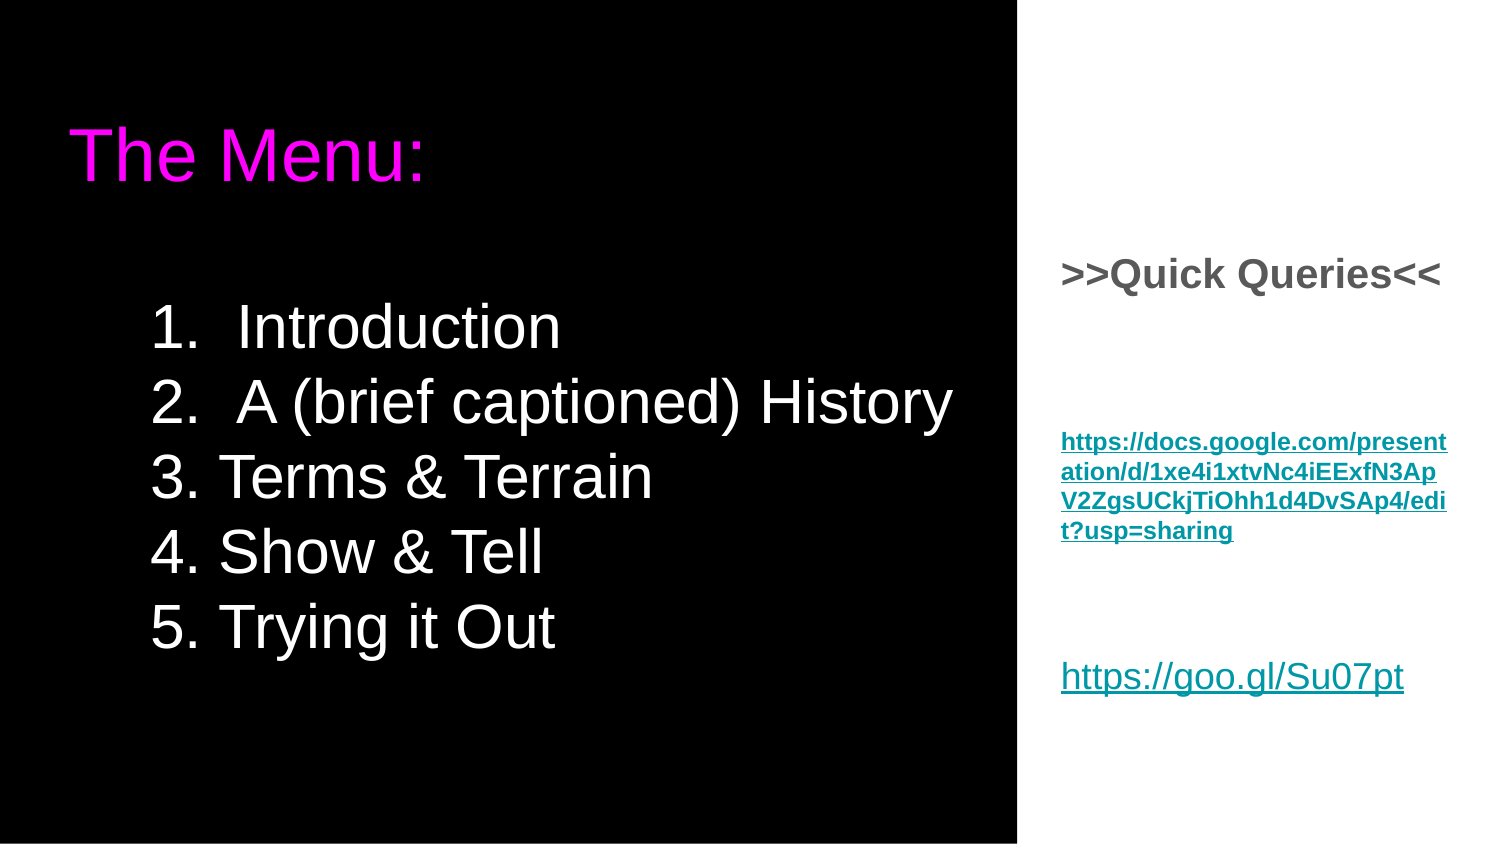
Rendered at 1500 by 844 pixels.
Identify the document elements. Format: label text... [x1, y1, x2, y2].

title The Menu: Introduction A (brief captioned) History Terms & Terrain Show & Tell Trying it Out [53, 91, 995, 734]
list >>Quick Queries<< https://docs.google.com/presentation/d/1xe4i1xtvNc4iEExfN3ApV2ZgsUCkjTiOhh1d4DvSAp4/edit?usp=sharing https://goo.gl/Su07pt [1045, 224, 1465, 719]
